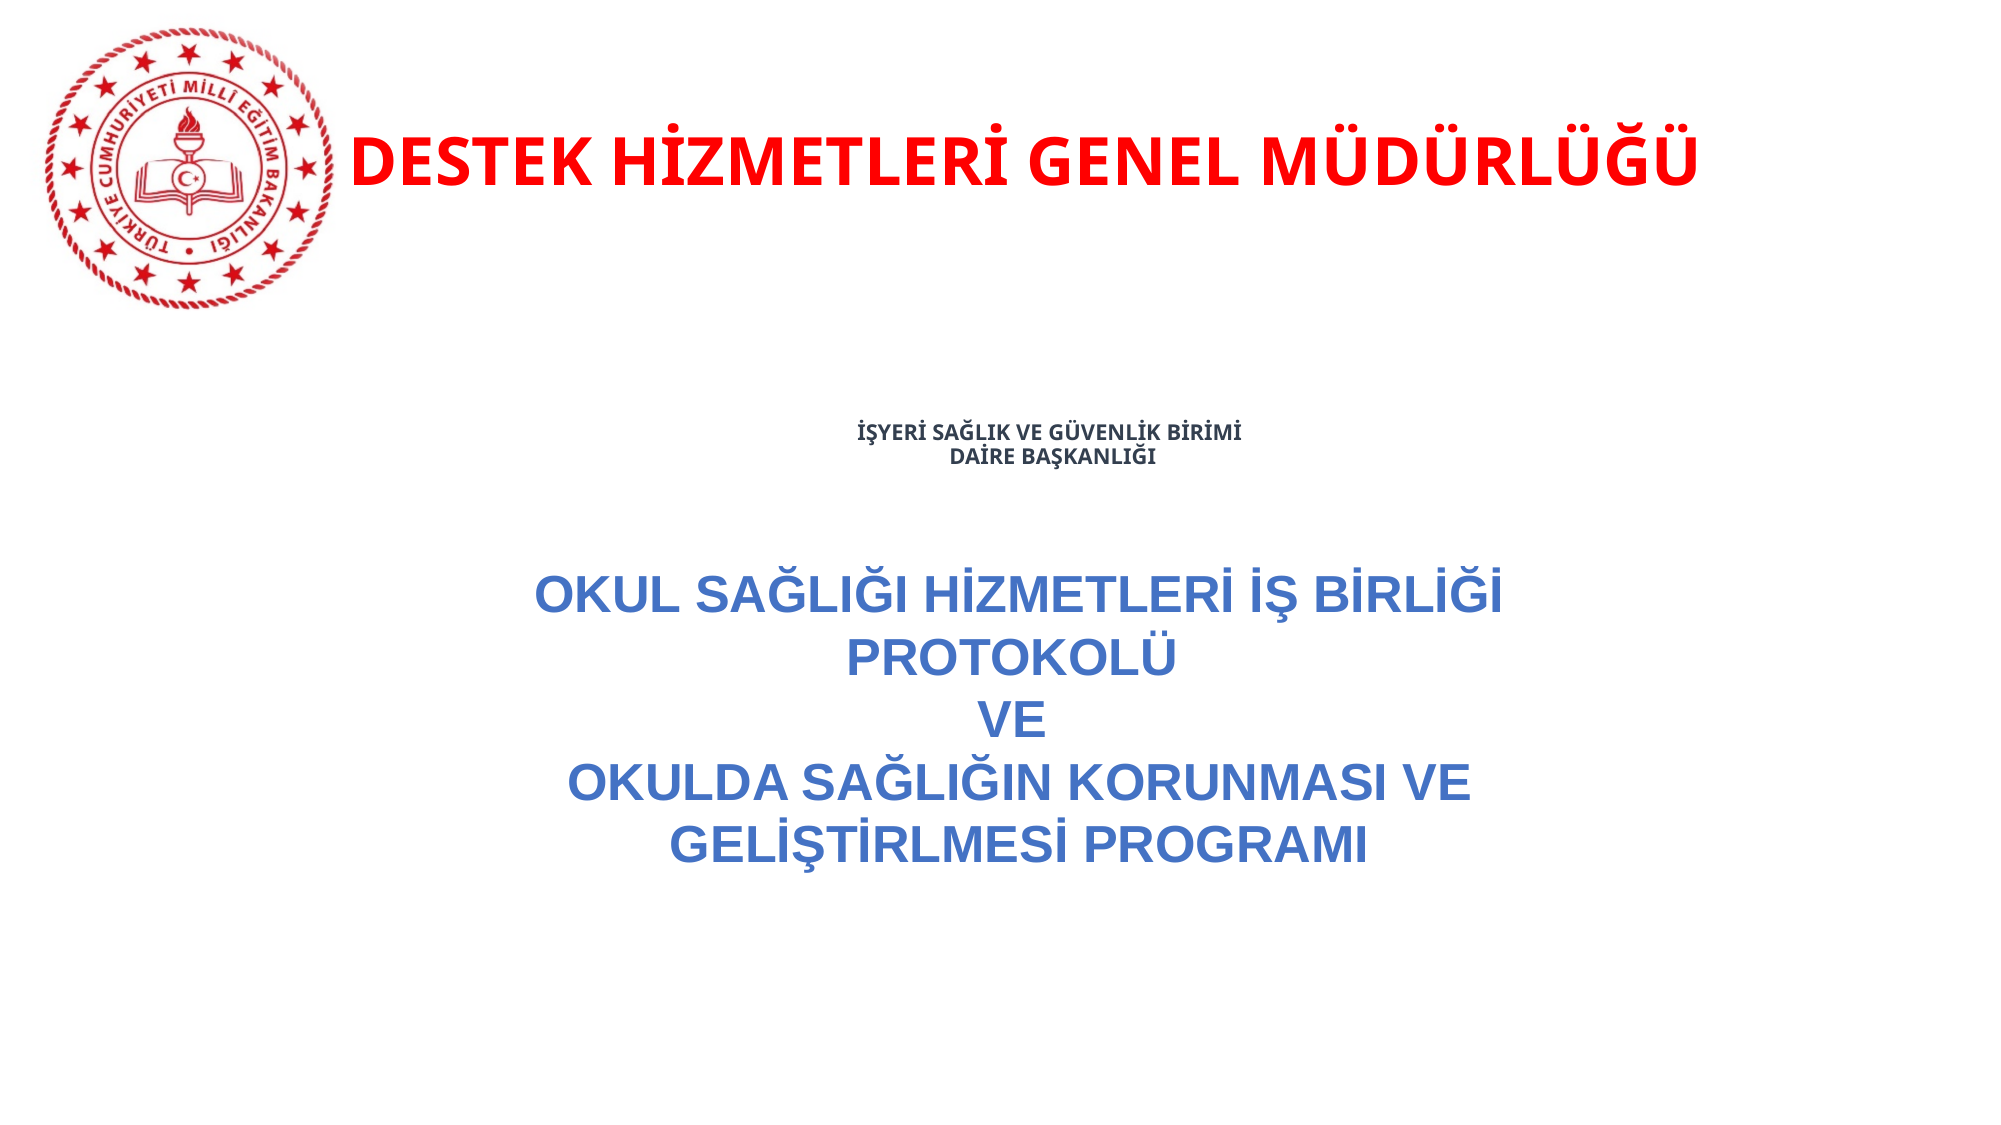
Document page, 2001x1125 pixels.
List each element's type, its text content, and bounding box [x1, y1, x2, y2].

picture [0, 0, 370, 345]
title İŞYERİ SAĞLIK VE GÜVENLİK BİRİMİ DAİRE BAŞKANLIĞI [217, 242, 1889, 477]
text_box DESTEK HİZMETLERİ GENEL MÜDÜRLÜĞÜ [370, 111, 1949, 207]
text_box OKUL SAĞLIĞI HİZMETLERİ İŞ BİRLİĞİ PROTOKOLÜ VE OKULDA SAĞLIĞIN KORUNMASI VE GELİŞTİRLMESİ PROGRAMI [480, 553, 1560, 1061]
